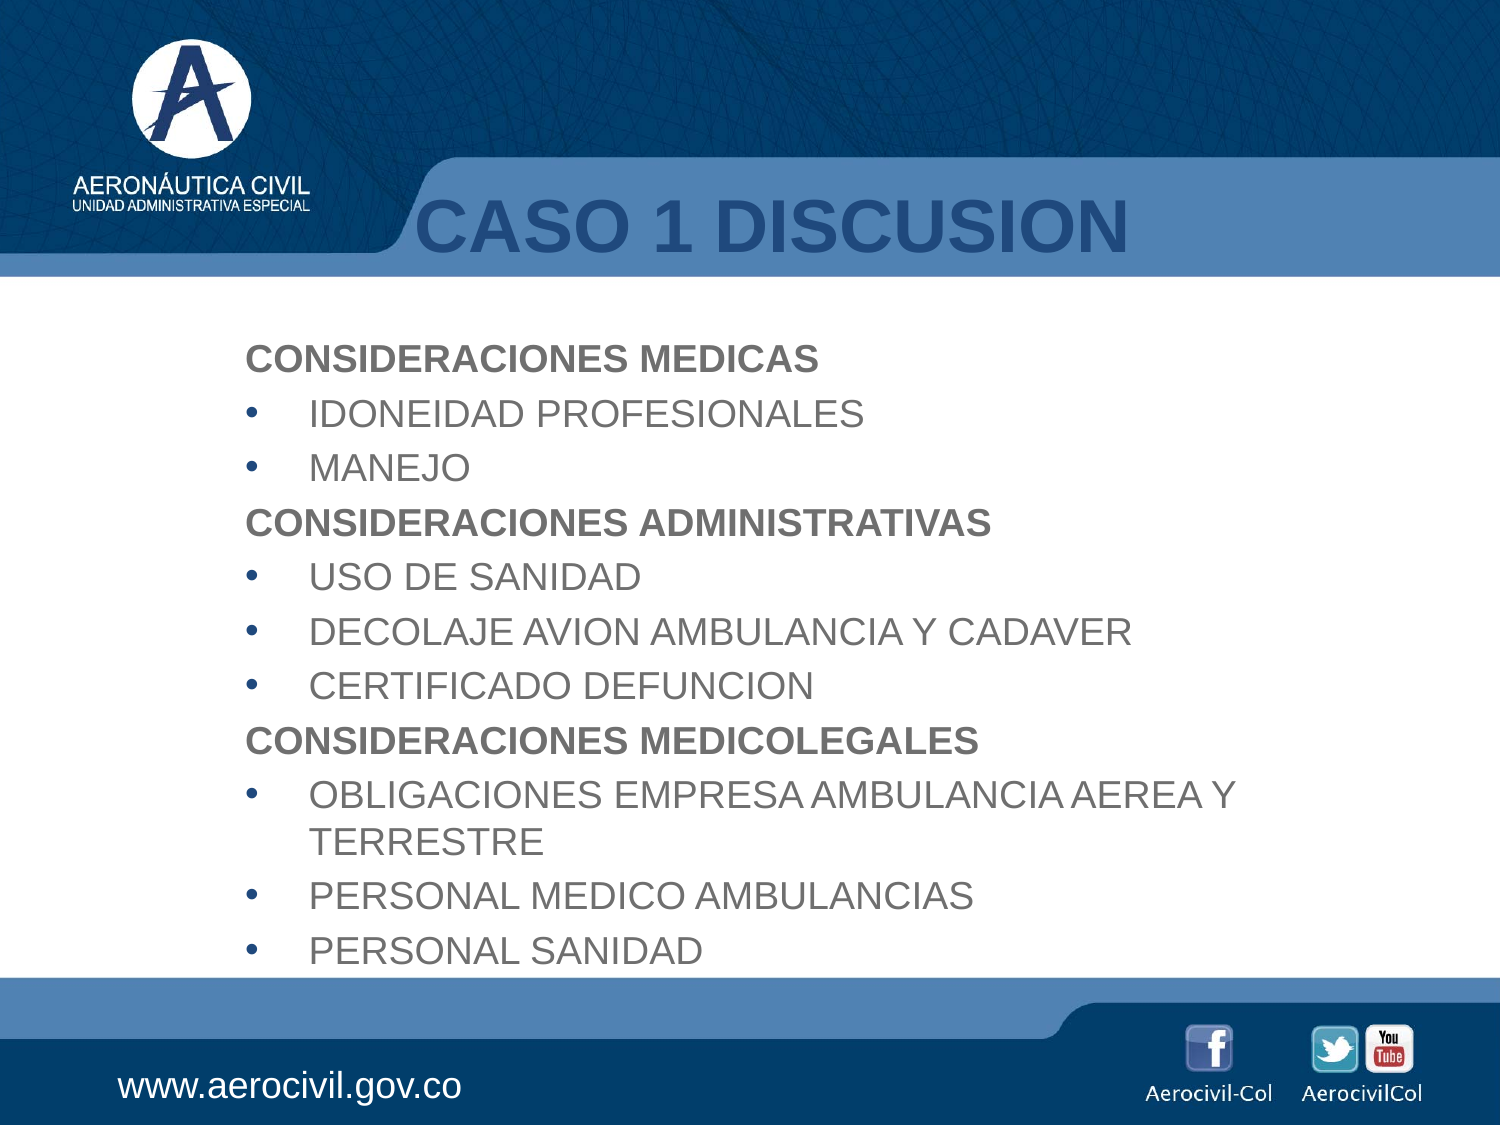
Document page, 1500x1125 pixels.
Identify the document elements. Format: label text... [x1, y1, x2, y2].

picture [0, 0, 1500, 1125]
title CASO 1 DISCUSION [135, 101, 1411, 343]
subtitle CONSIDERACIONES MEDICAS IDONEIDAD PROFESIONALES MANEJO CONSIDERACIONES ADMINISTRATIVAS USO DE SANIDAD DECOLAJE AVION AMBULANCIA Y CADAVER CERTIFICADO DEFUNCION CONSIDERACIONES MEDICOLEGALES OBLIGACIONES EMPRESA AMBULANCIA AEREA Y TERRESTRE PERSONAL MEDICO AMBULANCIAS PERSONAL SANIDAD [230, 326, 1376, 988]
